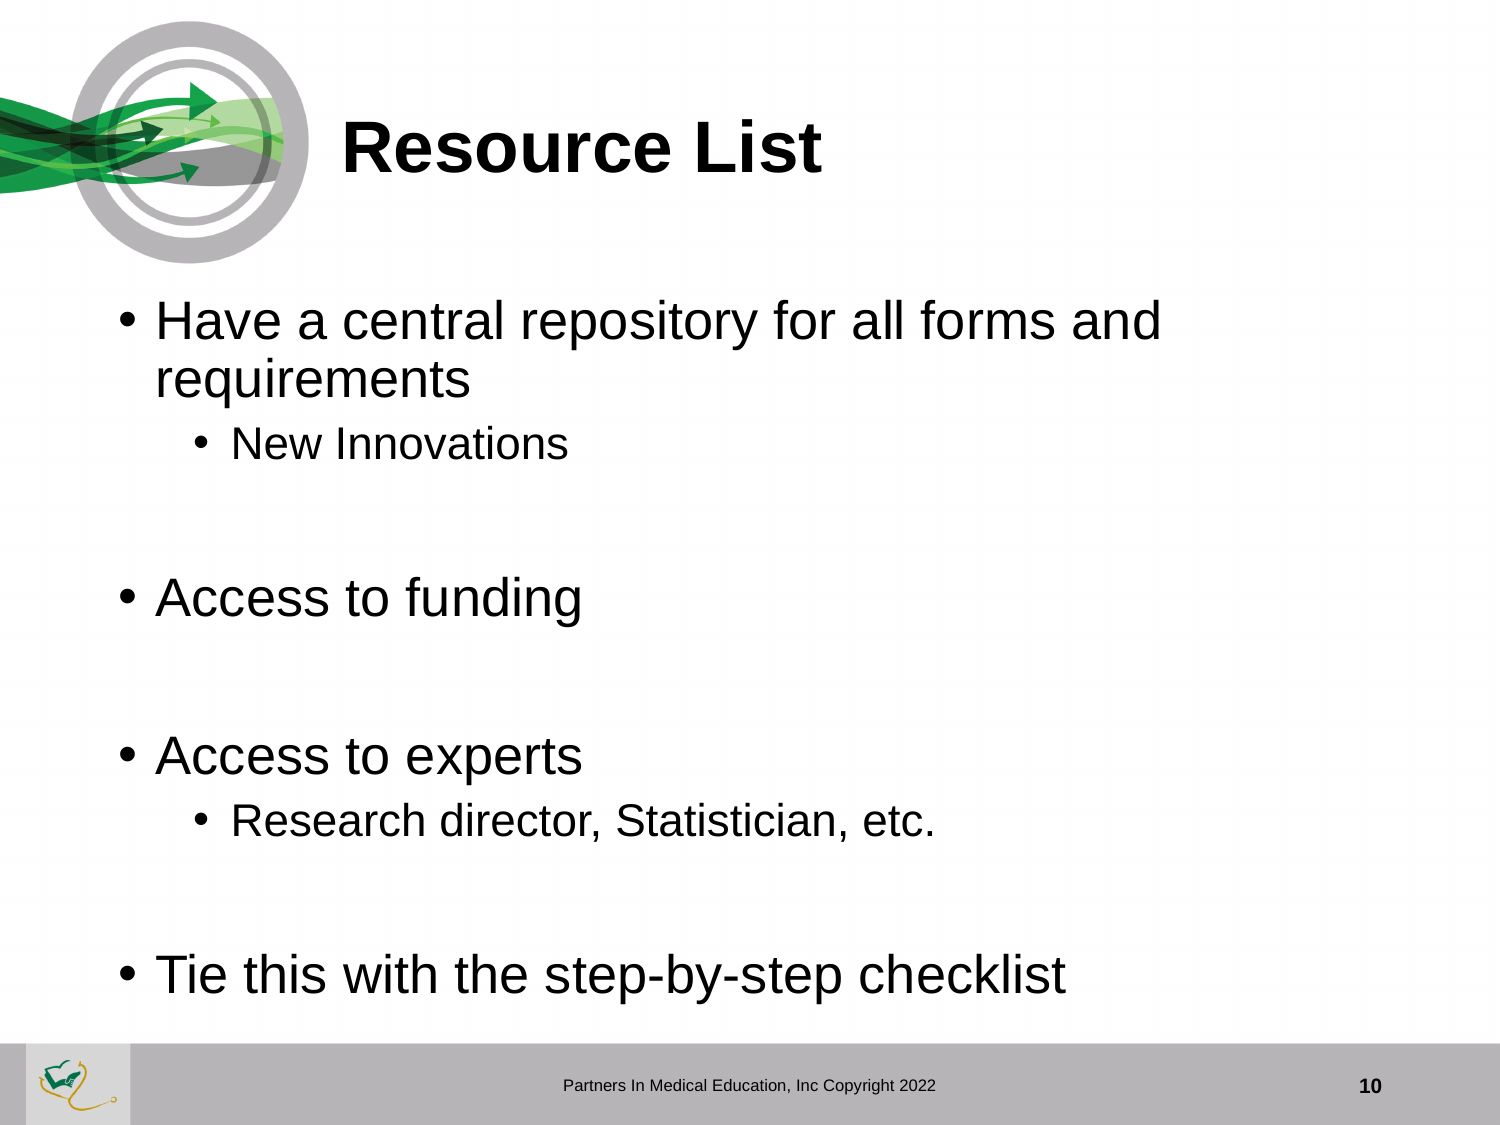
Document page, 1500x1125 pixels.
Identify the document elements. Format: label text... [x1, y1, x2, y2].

footer Partners In Medical Education, Inc Copyright 2022 [496, 1055, 1004, 1116]
picture [0, 0, 1500, 1125]
list Have a central repository for all forms and requirements New Innovations Access to funding Access to experts Research director, Statistician, etc. Tie this with the step-by-step checklist [103, 285, 1397, 1014]
slide_number 10 [1059, 1055, 1397, 1116]
title Resource List [326, 40, 1397, 258]
